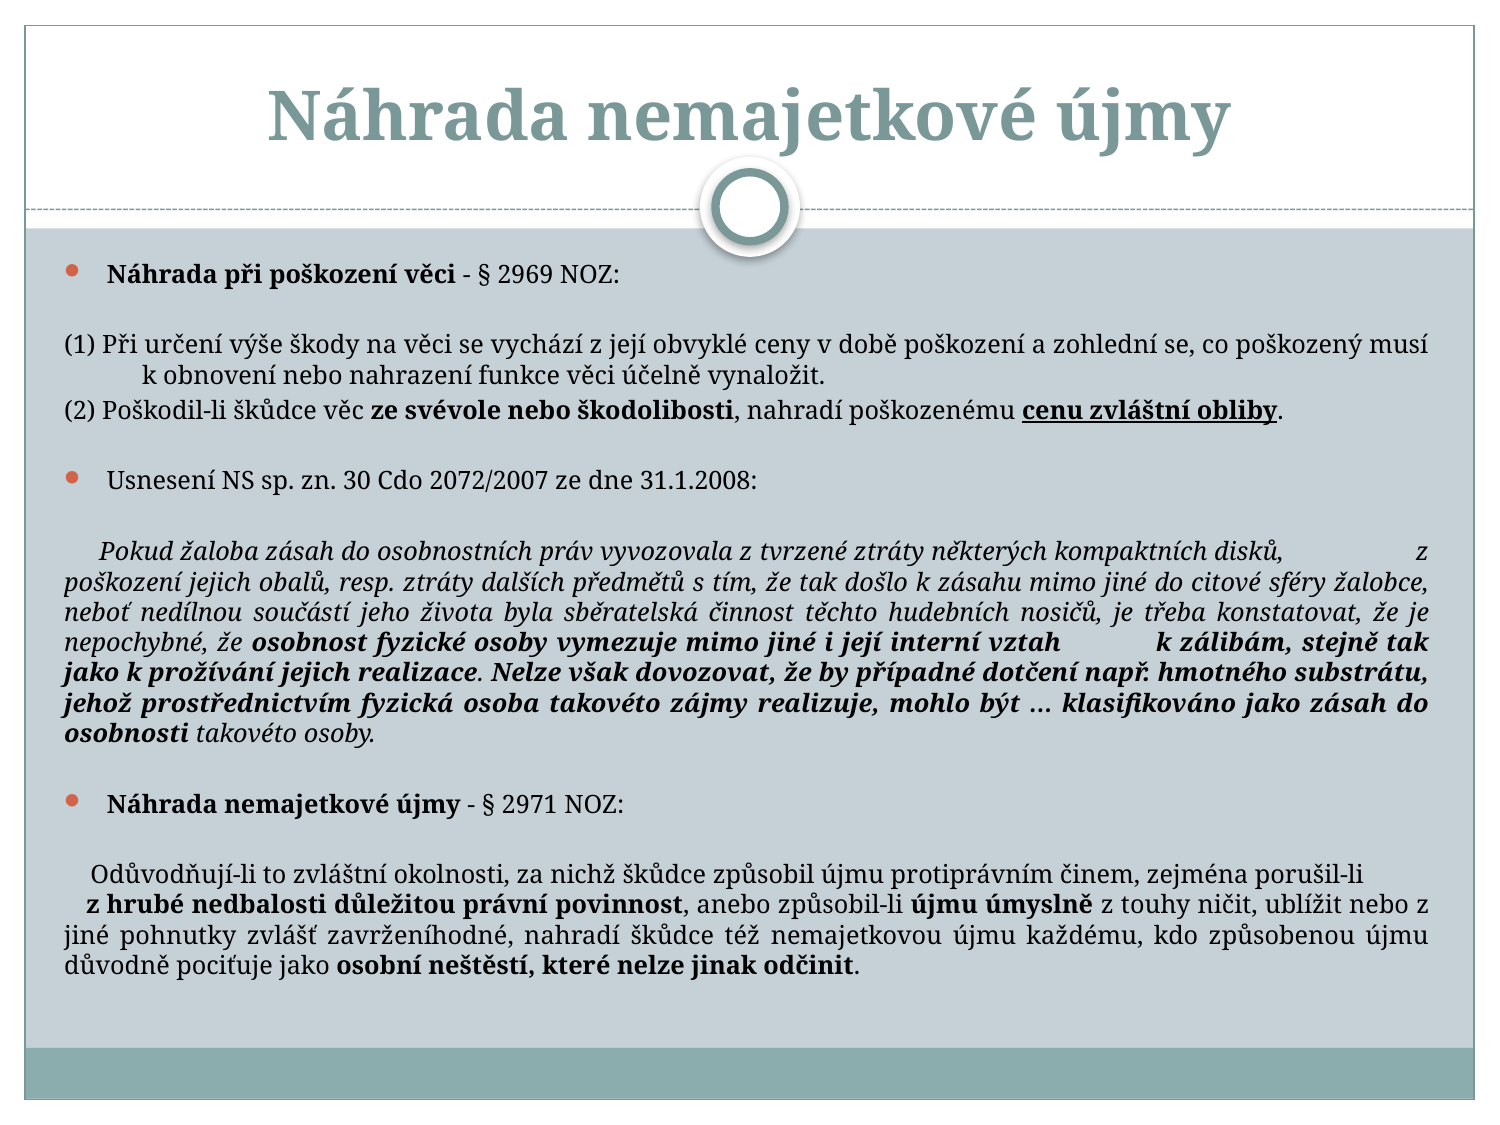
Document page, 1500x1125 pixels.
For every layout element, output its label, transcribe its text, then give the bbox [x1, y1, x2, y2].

title Náhrada nemajetkové újmy [49, 37, 1450, 162]
list Náhrada při poškození věci - § 2969 NOZ: (1) Při určení výše škody na věci se vychází z její obvyklé ceny v době poškození a zohlední se, co poškozený musí k obnovení nebo nahrazení funkce věci účelně vynaložit. (2) Poškodil-li škůdce věc ze svévole nebo škodolibosti, nahradí poškozenému cenu zvláštní obliby. Usnesení NS sp. zn. 30 Cdo 2072/2007 ze dne 31.1.2008: Pokud žaloba zásah do osobnostních práv vyvozovala z tvrzené ztráty některých kompaktních disků, z poškození jejich obalů, resp. ztráty dalších předmětů s tím, že tak došlo k zásahu mimo jiné do citové sféry žalobce, neboť nedílnou součástí jeho života byla sběratelská činnost těchto hudebních nosičů, je třeba konstatovat, že je nepochybné, že osobnost fyzické osoby vymezuje mimo jiné i její interní vztah k zálibám, stejně tak jako k prožívání jejich realizace. Nelze však dovozovat, že by případné dotčení např. hmotného substrátu, jehož prostřednictvím fyzická osoba takovéto zájmy realizuje, mohlo být … klasifikováno jako zásah do osobnosti takovéto osoby. Náhrada nemajetkové újmy - § 2971 NOZ: Odůvodňují-li to zvláštní okolnosti, za nichž škůdce způsobil újmu protiprávním činem, zejména porušil-li z hrubé nedbalosti důležitou právní povinnost, anebo způsobil-li újmu úmyslně z touhy ničit, ublížit nebo z jiné pohnutky zvlášť zavrženíhodné, nahradí škůdce též nemajetkovou újmu každému, kdo způsobenou újmu důvodně pociťuje jako osobní neštěstí, které nelze jinak odčinit. [49, 250, 1445, 1001]
